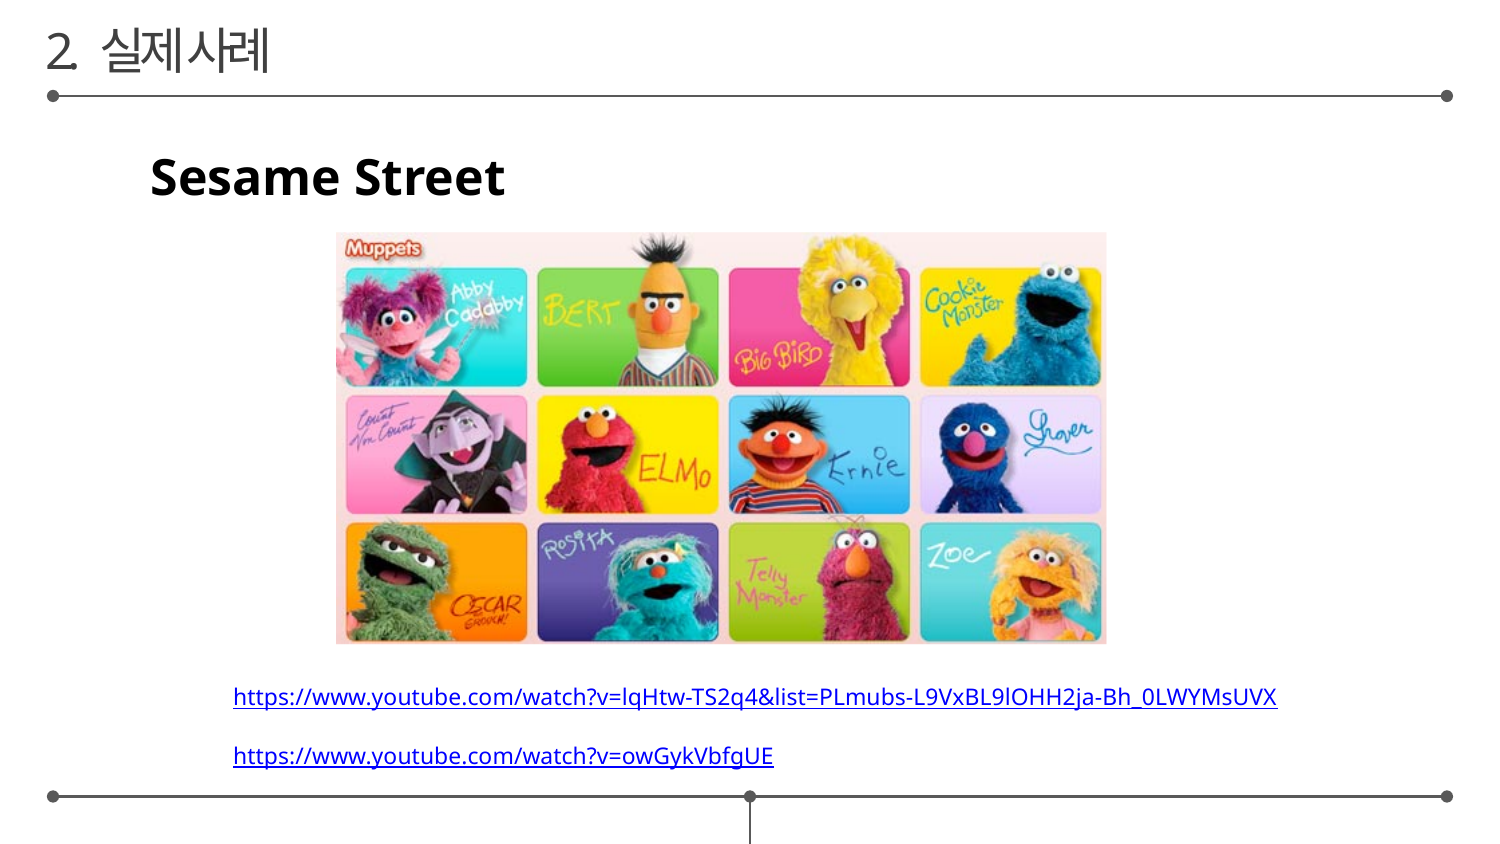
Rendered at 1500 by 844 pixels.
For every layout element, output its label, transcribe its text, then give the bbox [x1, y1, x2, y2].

picture [336, 227, 1112, 655]
text_box https://www.youtube.com/watch?v=lqHtw-TS2q4&list=PLmubs-L9VxBL9lOHH2ja-Bh_0LWYMsUVX https://www.youtube.com/watch?v=owGykVbfgUE [218, 605, 1500, 826]
text_box 2. 실제 사례 [30, 12, 288, 88]
text_box Sesame Street [135, 138, 632, 214]
